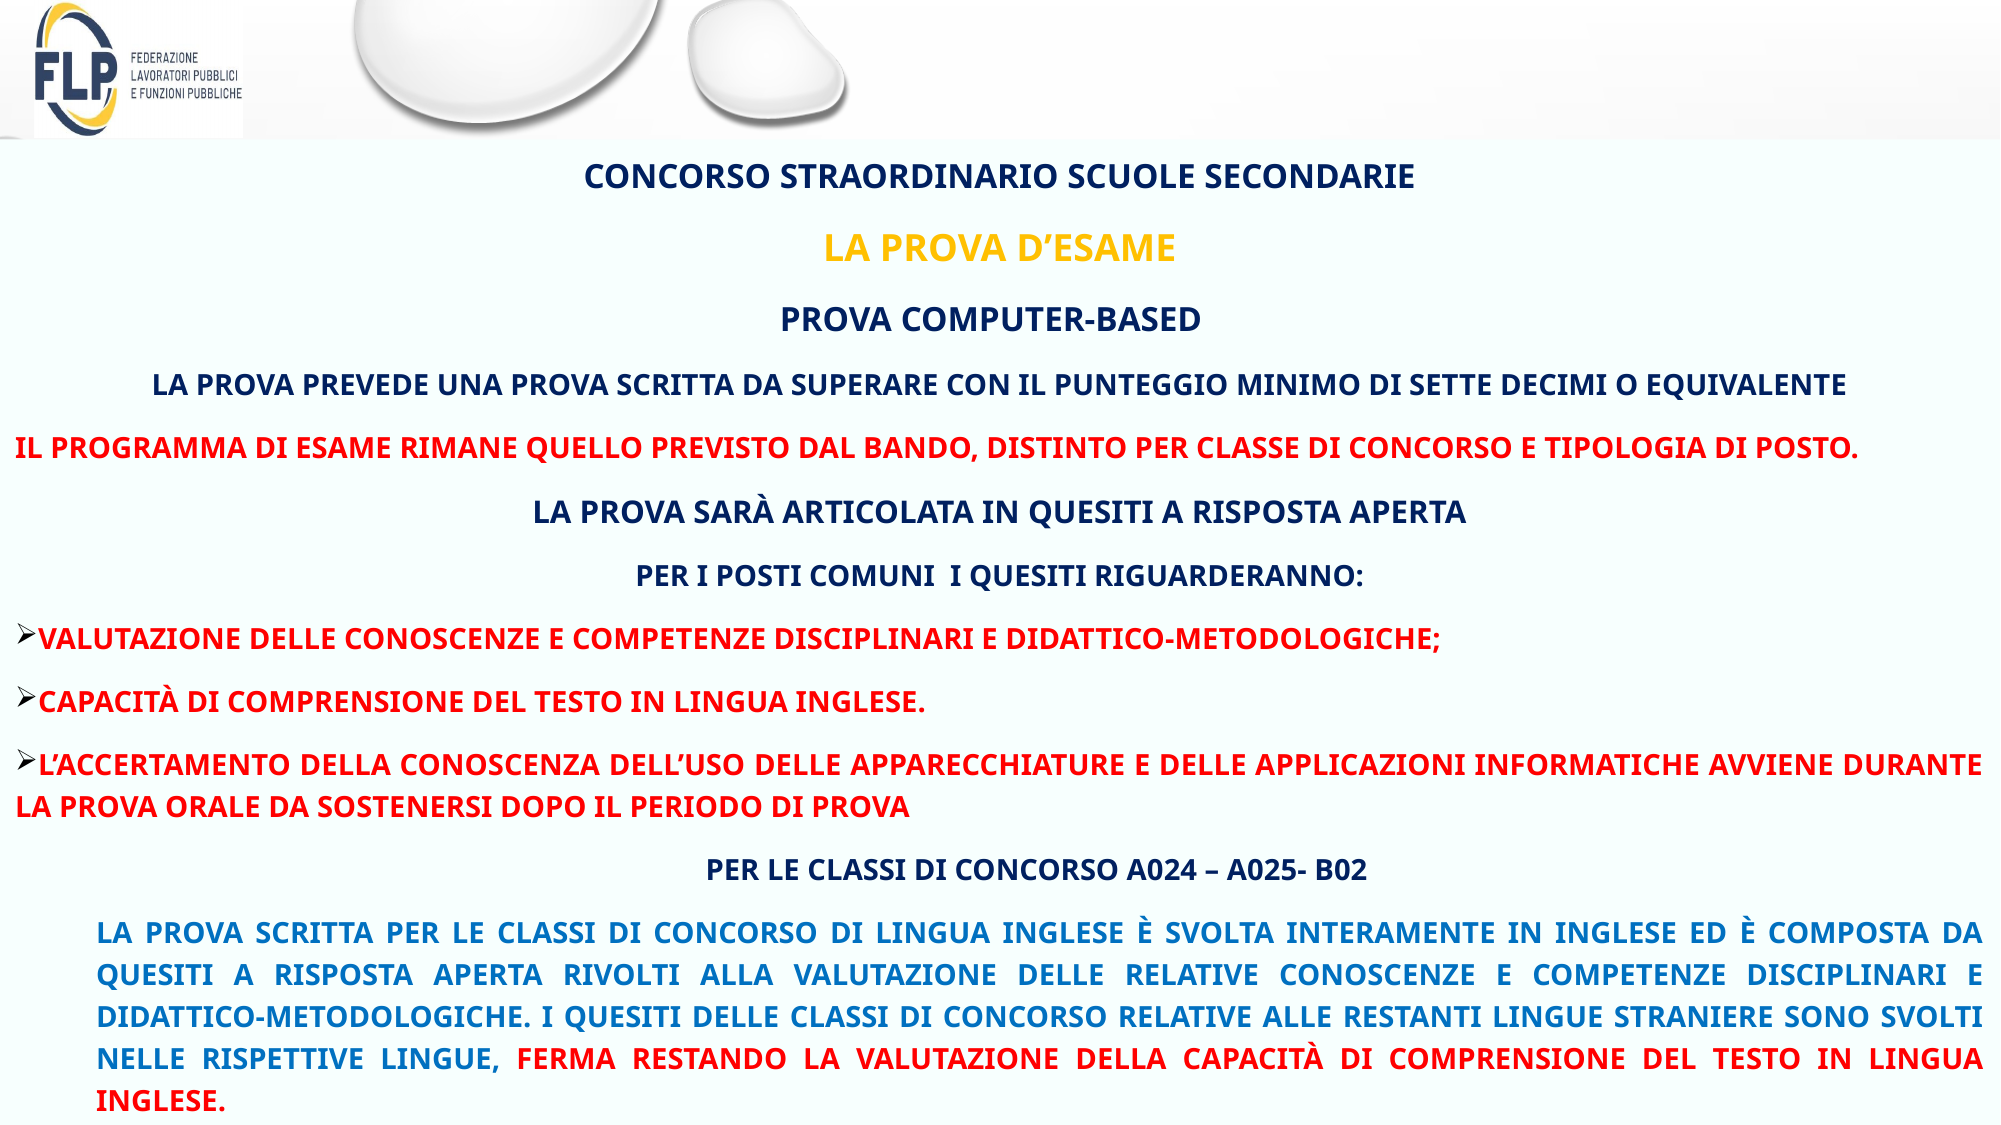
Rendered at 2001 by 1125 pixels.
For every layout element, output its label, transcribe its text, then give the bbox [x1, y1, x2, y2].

picture [0, 0, 2000, 139]
subtitle CONCORSO STRAORDINARIO SCUOLE SECONDARIE LA PROVA D’ESAME PROVA COMPUTER-BASED La prova prevede una prova scritta da superare con il punteggio minimo di sette decimi o equivalente Il programma di esame rimane quello previsto dal bando, distinto per classe di concorso e tipologia di posto. La prova sarà articolata in quesiti a risposta aperta Per i posti comuni i quesiti riguarderanno: valutazione delle conoscenze e competenze disciplinari e didattico-metodologiche; capacità di comprensione del testo in lingua inglese. L’accertamento della conoscenza dell’uso delle apparecchiature e delle applicazioni informatiche AVVIENE DURANTE LA PROVA ORALE DA SOSTENERSI DOPO IL PERIODO DI PROVA PER LE CLASSI DI CONCORSO A024 – A025- B02 La prova scritta per le classi di concorso di lingua inglese è svolta interamente in inglese ed è composta da quesiti a risposta aperta rivolti alla valutazione delle relative conoscenze e competenze disciplinari e didattico-metodologiche. I quesiti delle classi di concorso relative alle restanti lingue straniere sono svolti nelle rispettive lingue, ferma restando la valutazione della capacità di comprensione del testo in lingua inglese. [0, 139, 2000, 1125]
